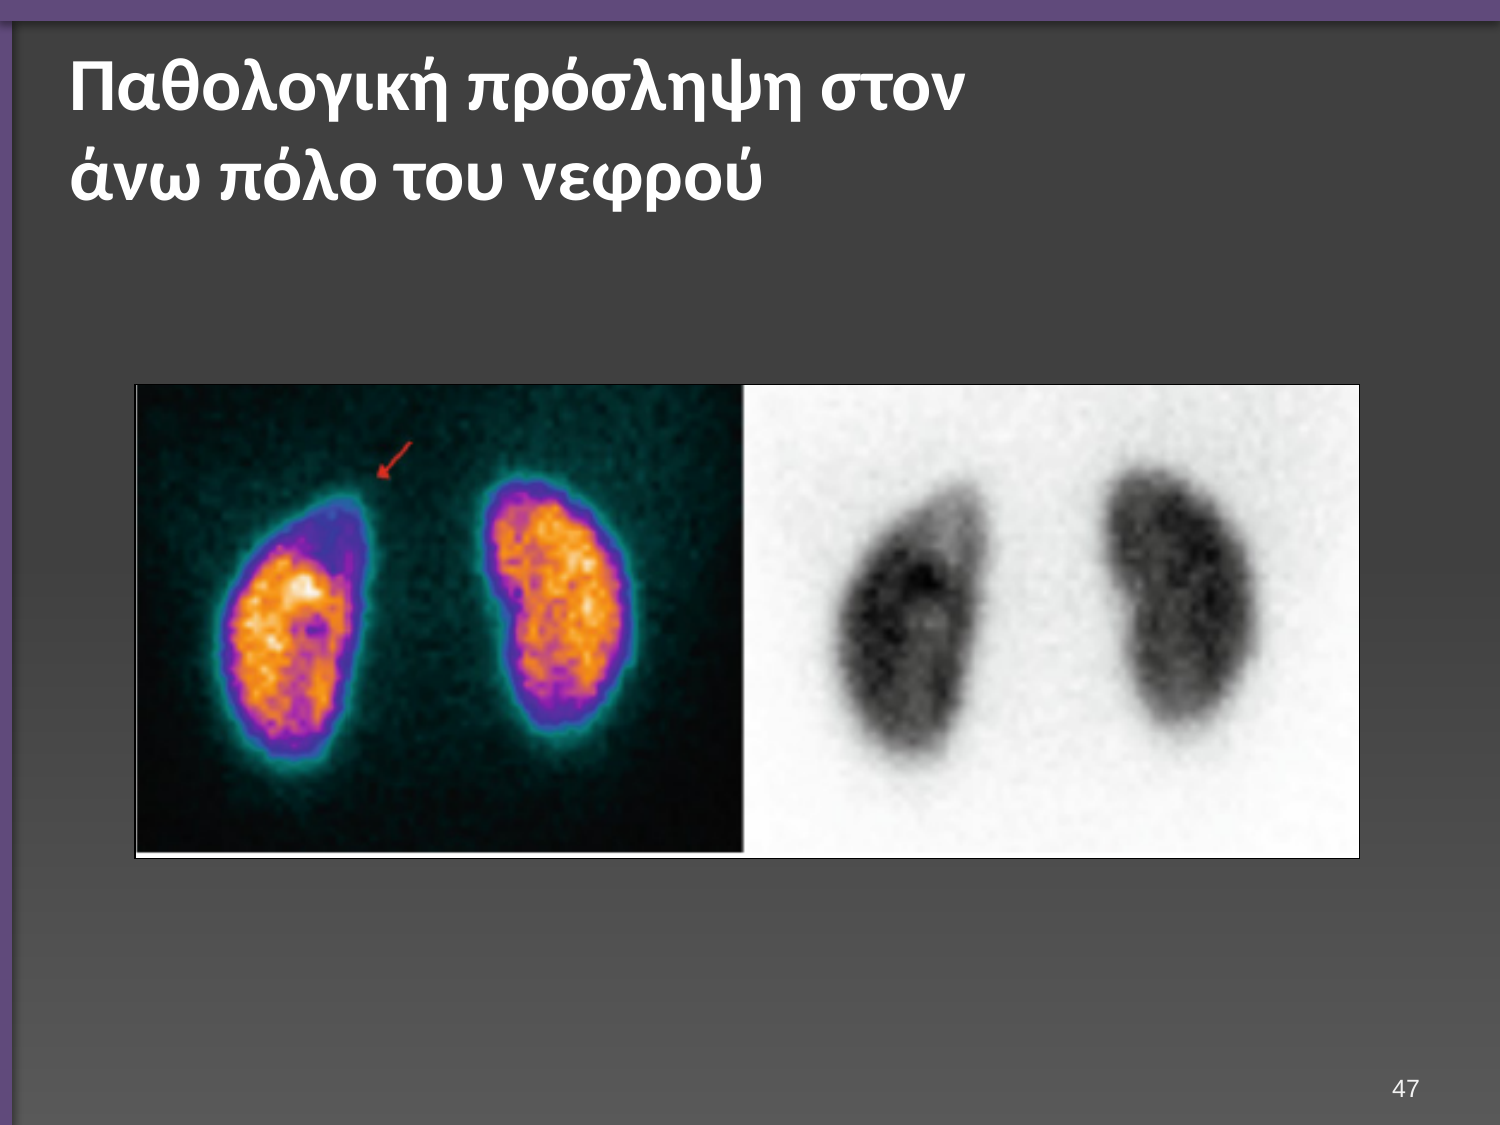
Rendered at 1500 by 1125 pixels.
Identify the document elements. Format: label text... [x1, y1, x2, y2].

picture [135, 385, 1360, 858]
slide_number 46 [1085, 1057, 1436, 1118]
title Παθολογική πρόσληψη στον άνω πόλο του νεφρού [10, 19, 1500, 232]
